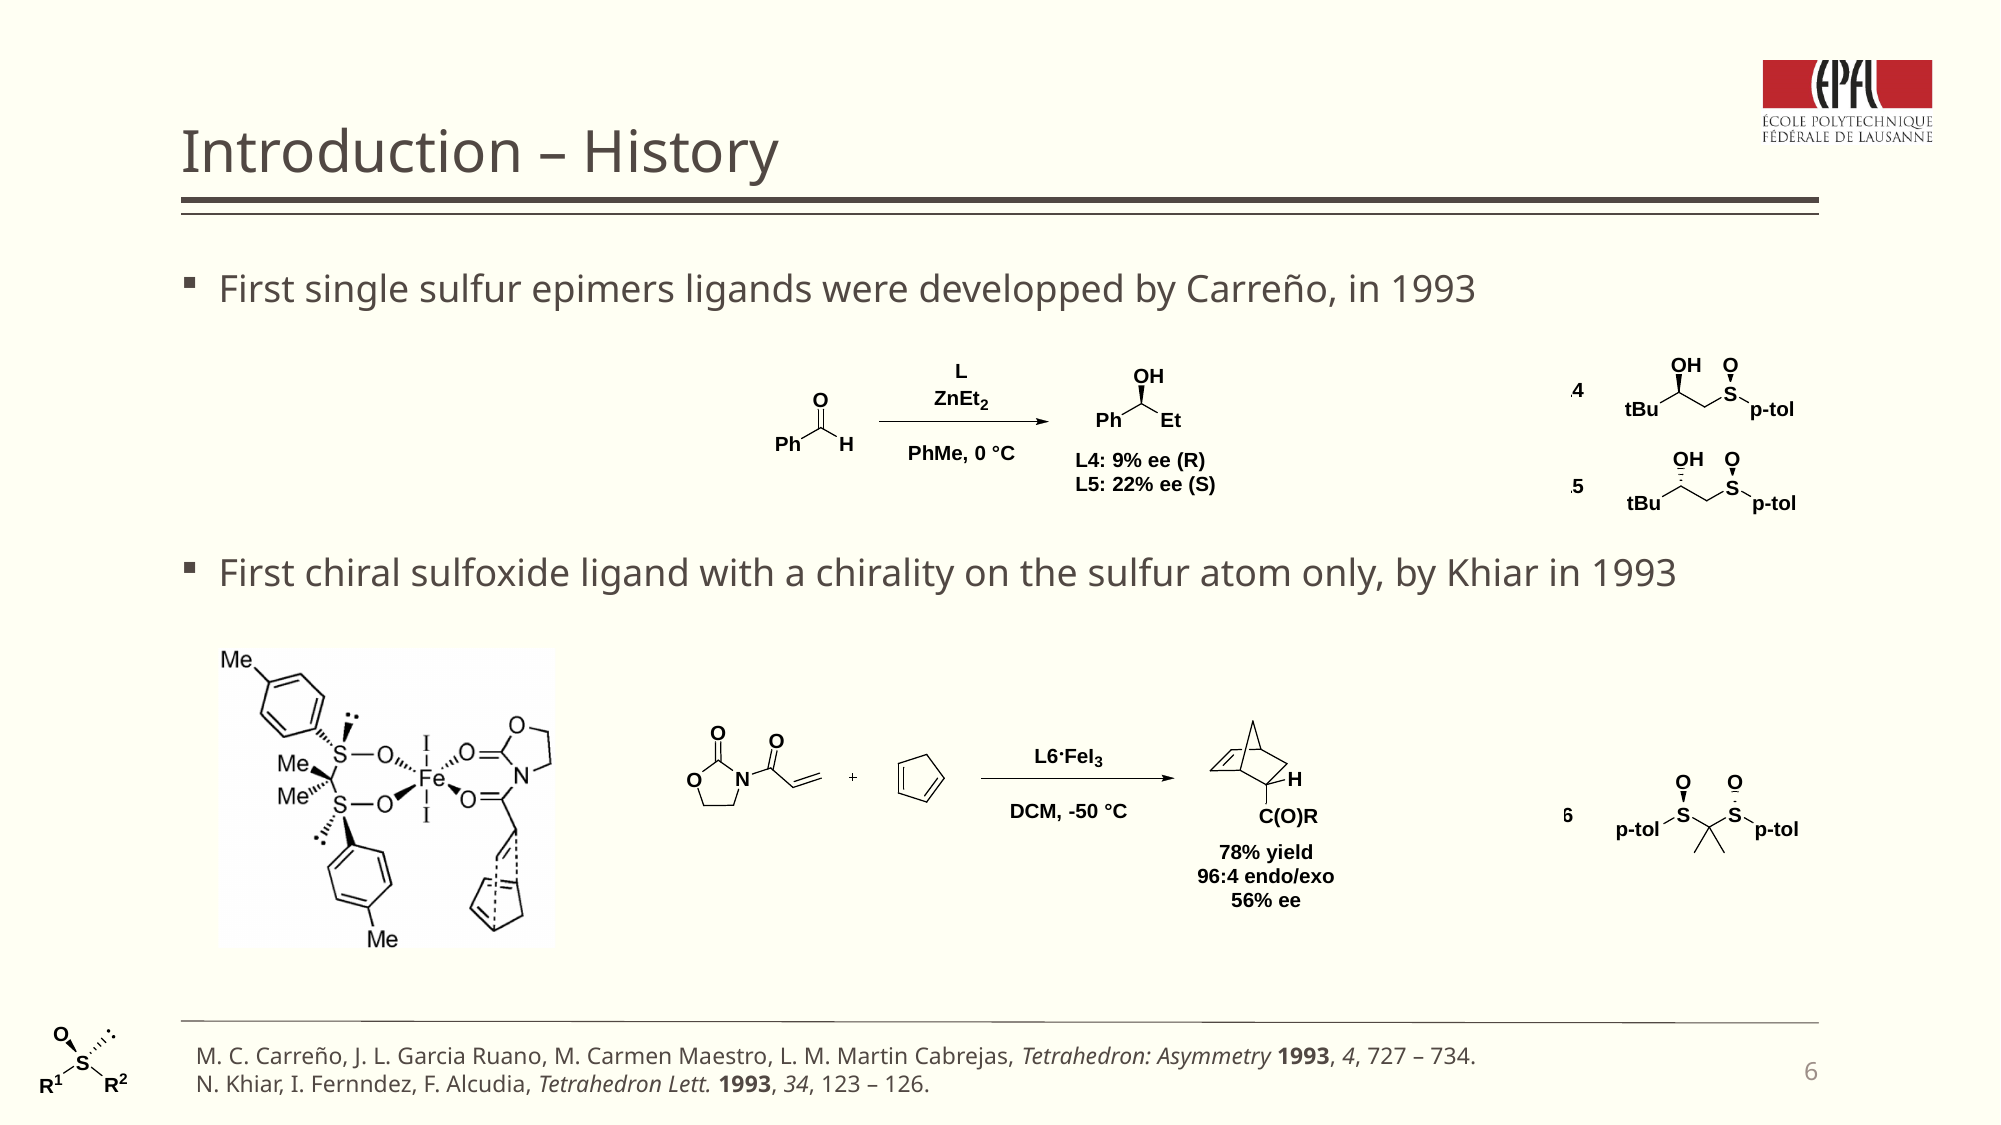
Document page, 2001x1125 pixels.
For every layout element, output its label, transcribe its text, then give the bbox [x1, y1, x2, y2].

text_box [1564, 773, 1825, 865]
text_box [685, 717, 1346, 921]
slide_number 6 [1601, 1042, 1819, 1103]
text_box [1571, 351, 1818, 522]
picture [218, 648, 556, 948]
title Introduction – History [181, 12, 1819, 193]
picture [1761, 60, 1933, 145]
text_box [774, 363, 1226, 511]
text_box M. C. Carreño, J. L. Garcia Ruano, M. Carmen Maestro, L. M. Martin Cabrejas, Tetrahedron: Asymmetry 1993, 4, 727 – 734. N. Khiar, I. Fernndez, F. Alcudia, Tetrahedron Lett. 1993, 34, 123 – 126. [181, 1034, 1601, 1104]
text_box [39, 1022, 136, 1101]
list First single sulfur epimers ligands were developped by Carreño, in 1993 First chiral sulfoxide ligand with a chirality on the sulfur atom only, by Khiar in 1993 [181, 262, 1819, 1013]
